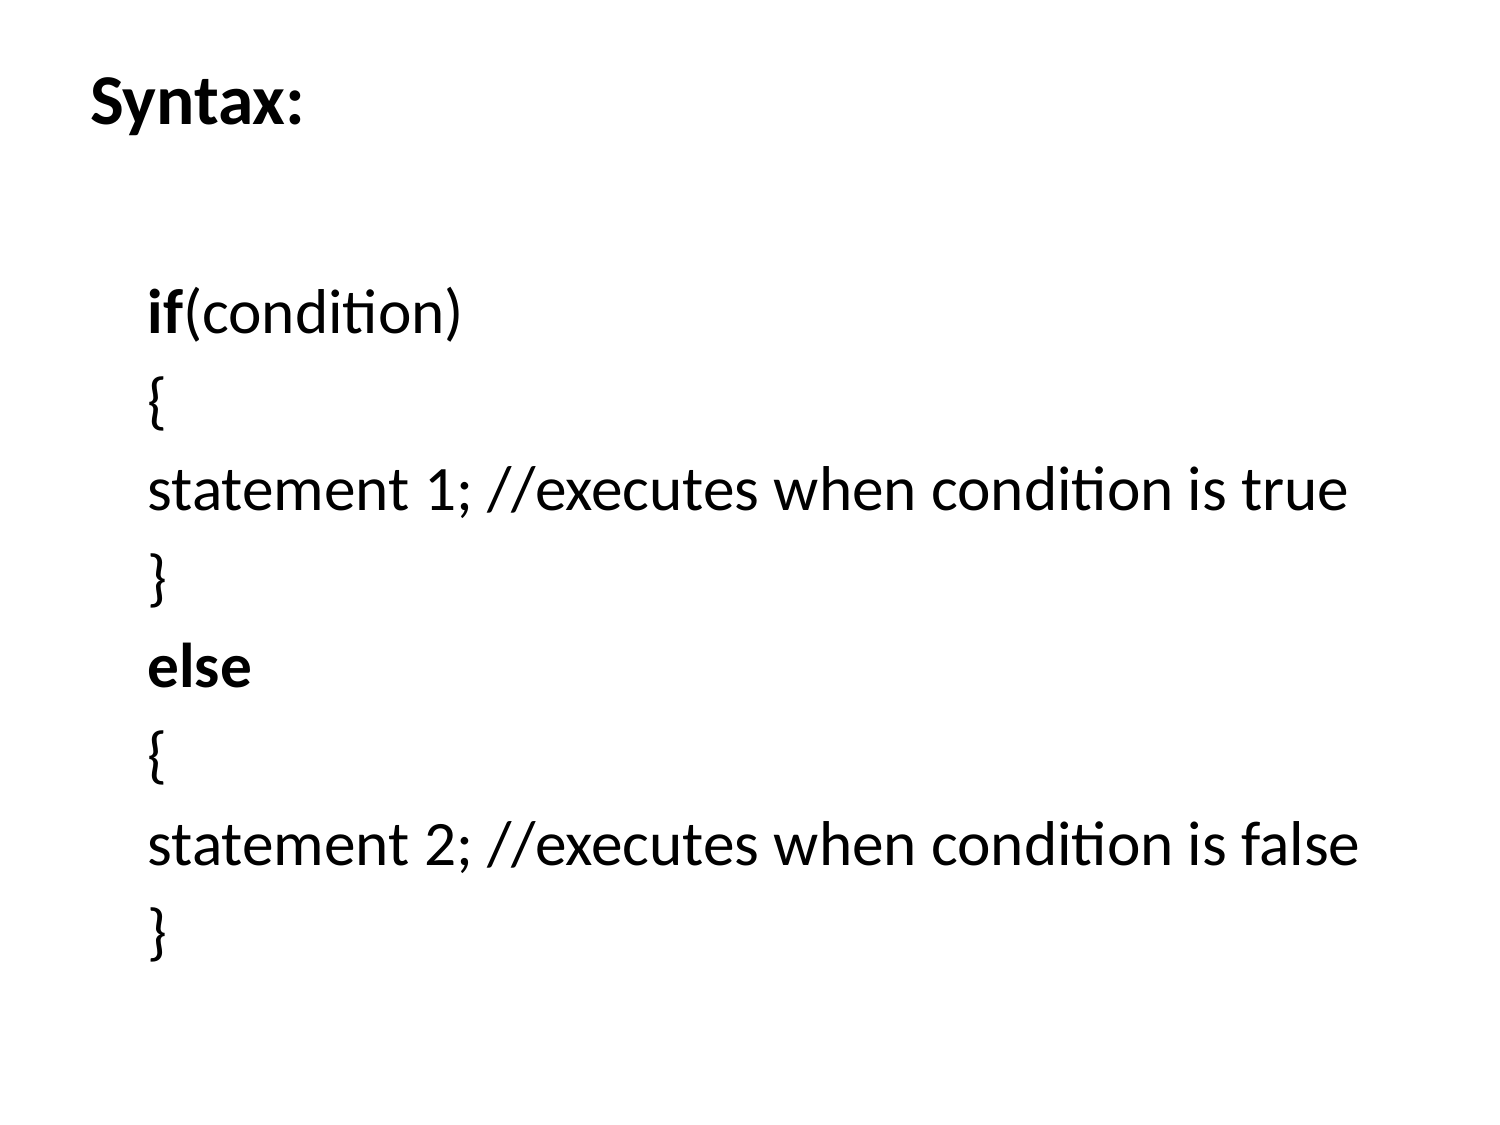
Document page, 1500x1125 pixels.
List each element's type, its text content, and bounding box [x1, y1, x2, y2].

title Syntax: [75, 45, 1425, 233]
list if(condition) { statement 1; //executes when condition is true } else { statement 2; //executes when condition is false } [75, 262, 1425, 1005]
